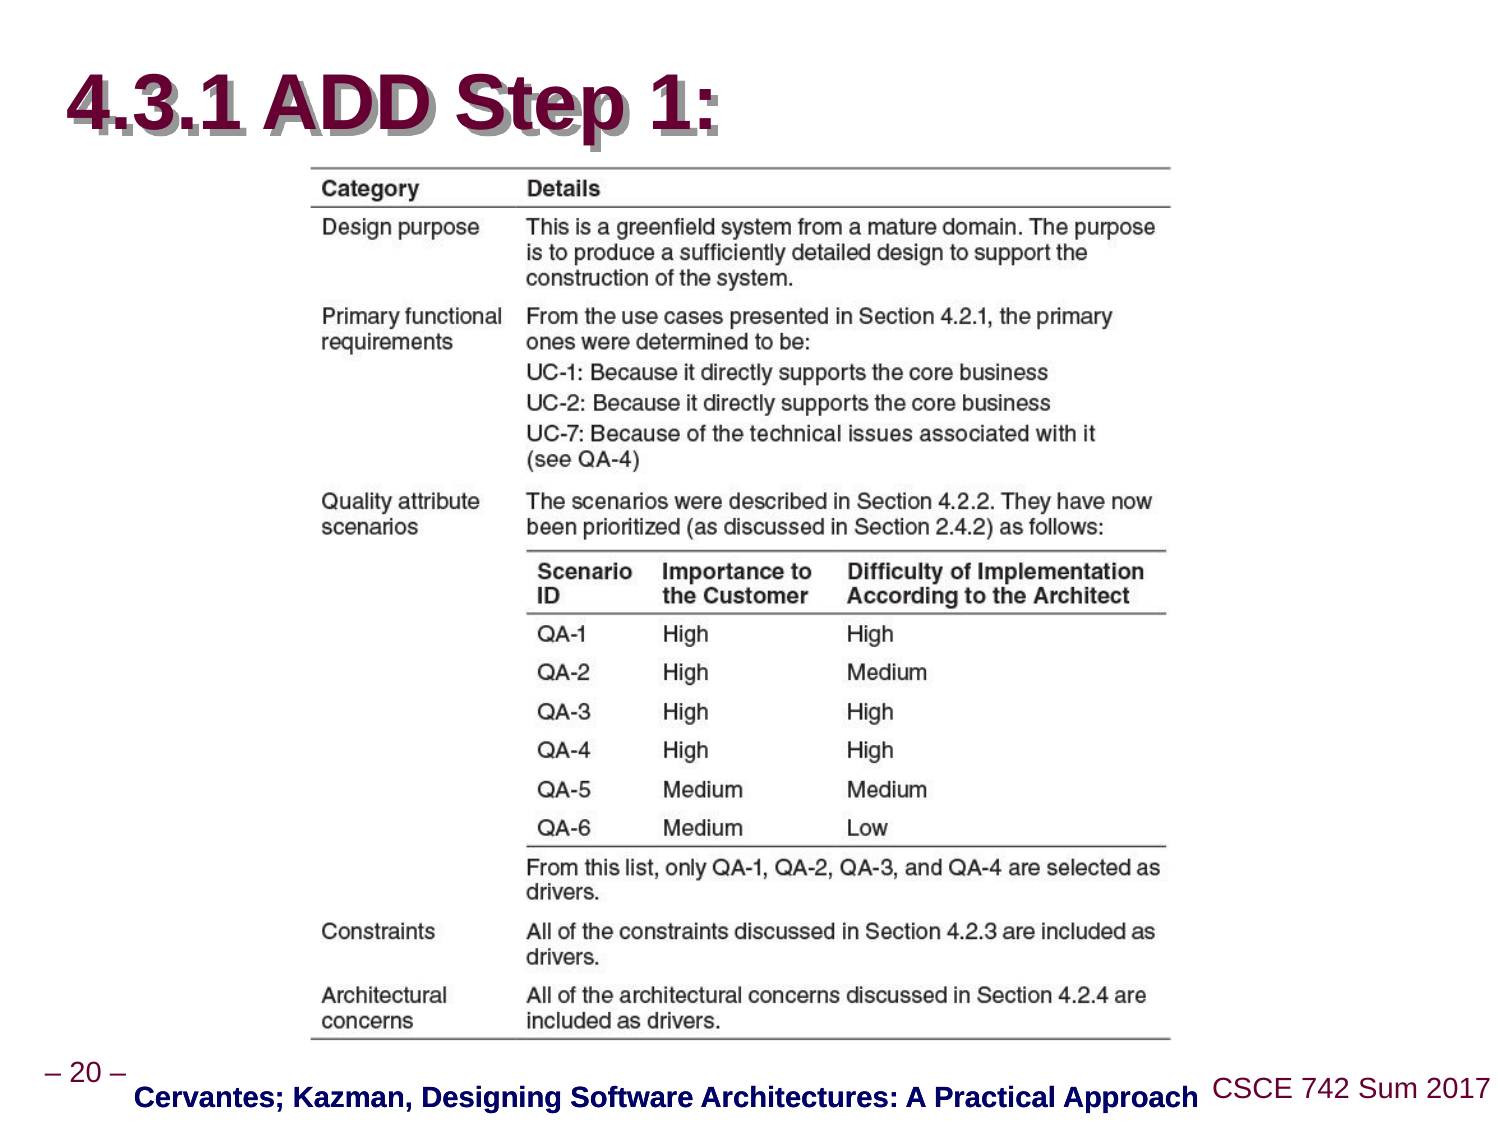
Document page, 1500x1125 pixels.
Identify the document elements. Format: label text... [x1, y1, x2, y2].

title 4.3.1 ADD Step 1: [66, 40, 1497, 169]
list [307, 162, 1188, 1058]
